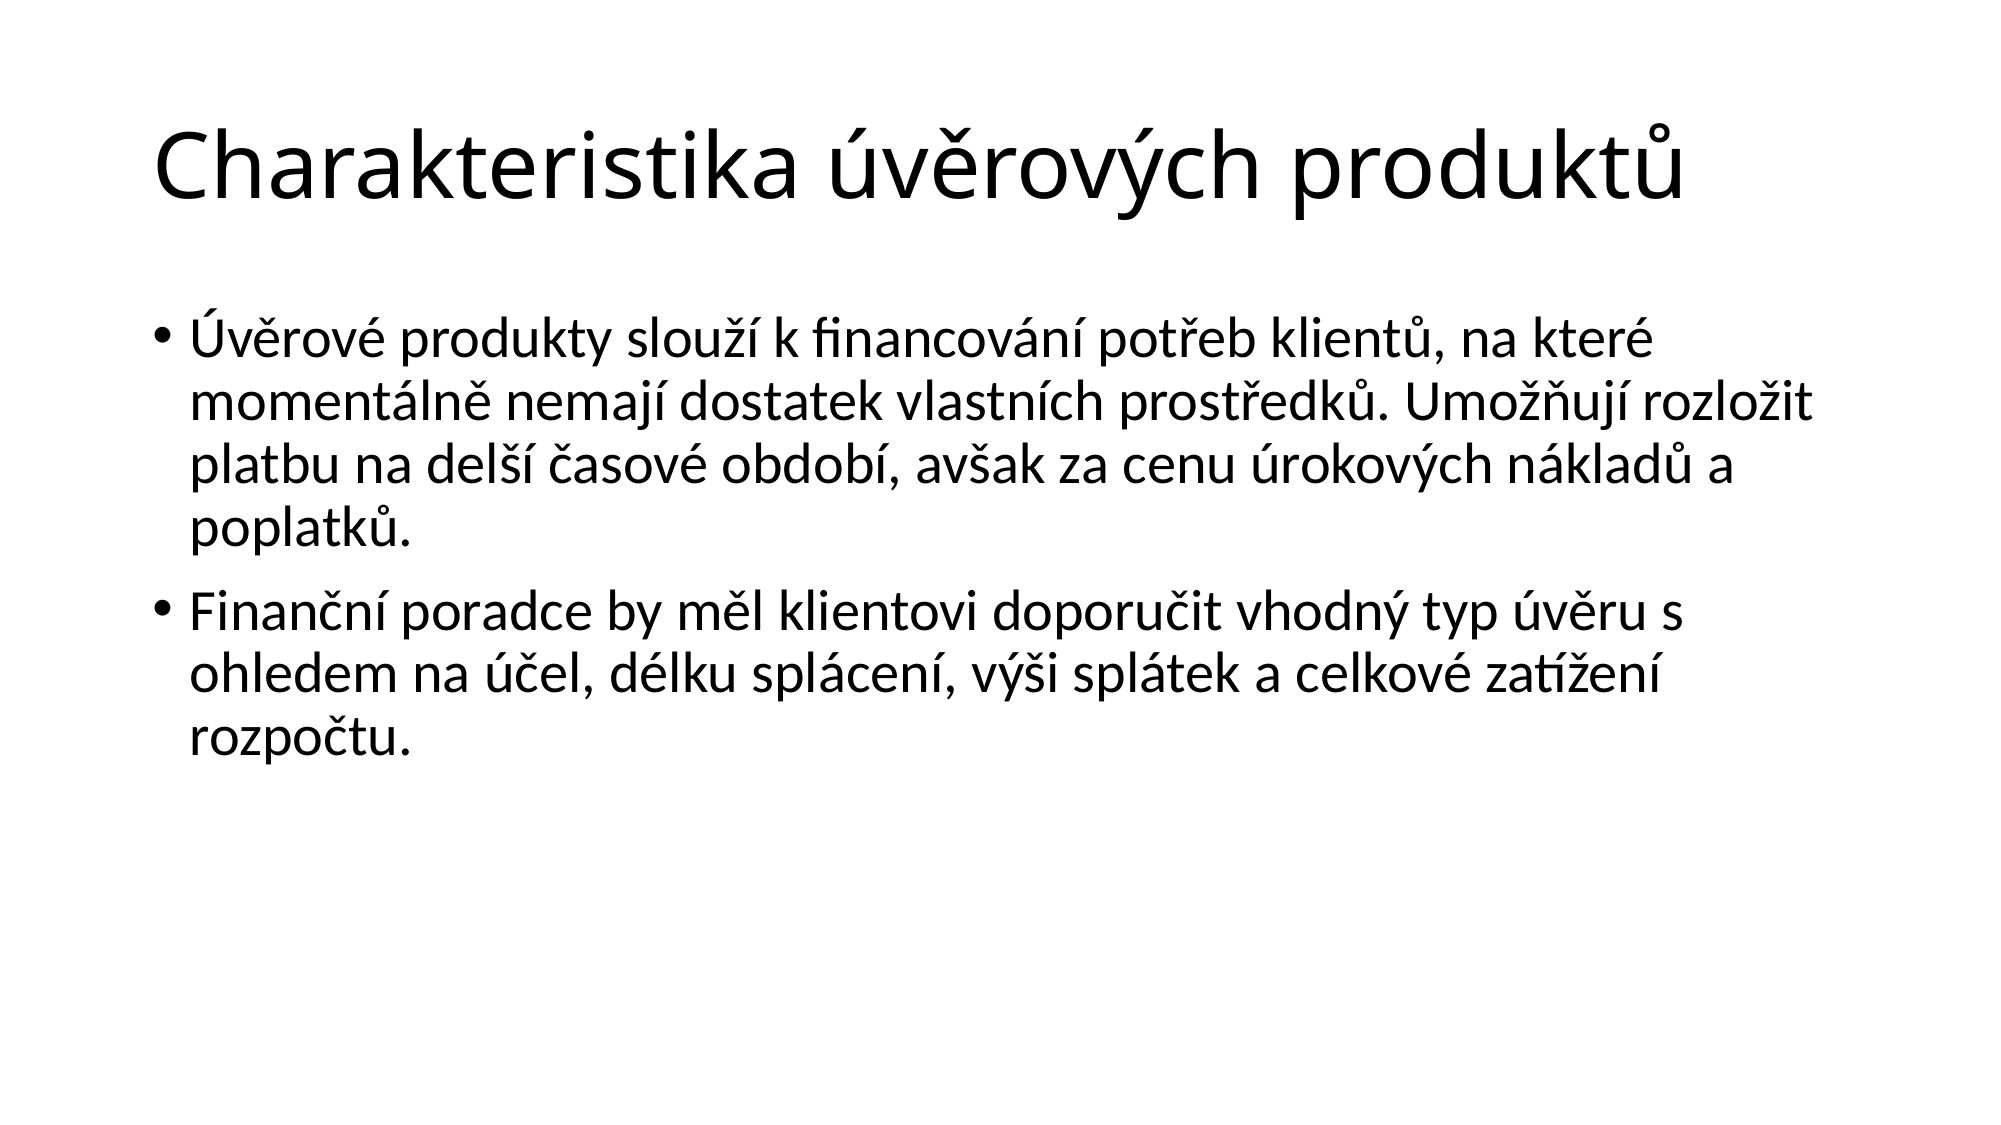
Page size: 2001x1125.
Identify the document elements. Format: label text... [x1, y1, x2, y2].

list Úvěrové produkty slouží k financování potřeb klientů, na které momentálně nemají dostatek vlastních prostředků. Umožňují rozložit platbu na delší časové období, avšak za cenu úrokových nákladů a poplatků. Finanční poradce by měl klientovi doporučit vhodný typ úvěru s ohledem na účel, délku splácení, výši splátek a celkové zatížení rozpočtu. [137, 299, 1863, 1014]
title Charakteristika úvěrových produktů [137, 59, 1863, 278]
